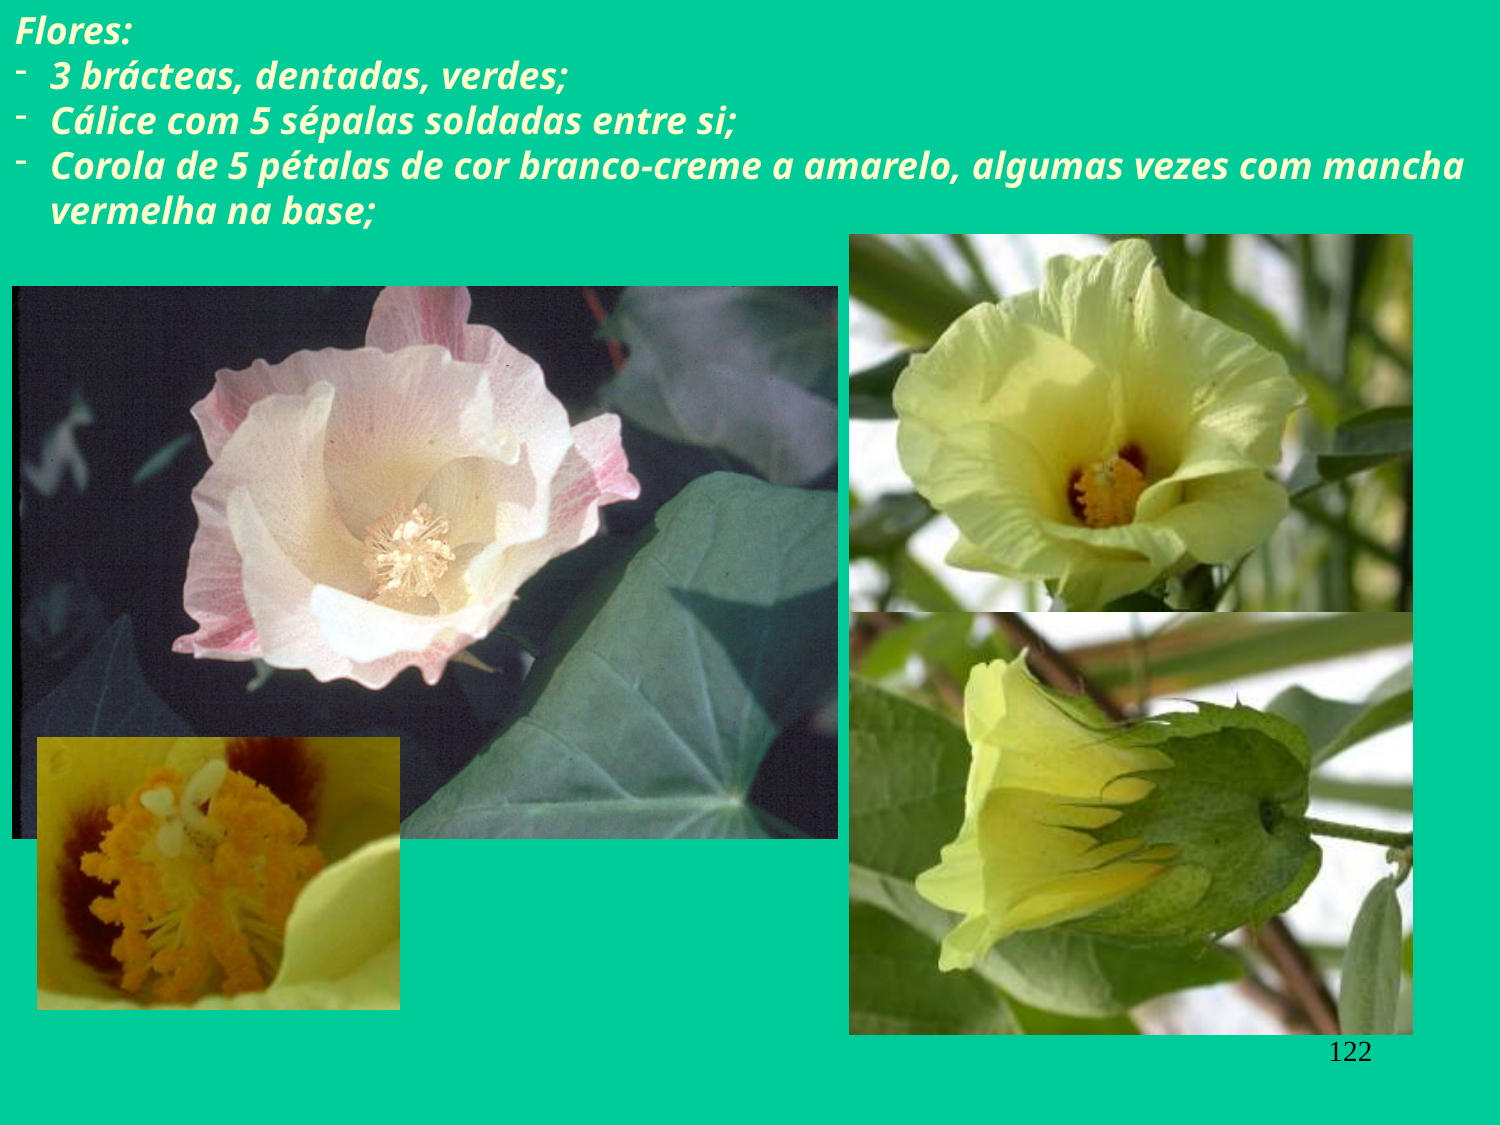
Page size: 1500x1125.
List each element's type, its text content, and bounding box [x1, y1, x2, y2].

slide_number 122 [1074, 1044, 1388, 1101]
text_box Flores: 3 brácteas, dentadas, verdes; Cálice com 5 sépalas soldadas entre si; Corola de 5 pétalas de cor branco-creme a amarelo, algumas vezes com mancha vermelha na base; [0, 0, 1500, 690]
picture [849, 234, 1413, 1035]
picture [12, 285, 838, 1010]
